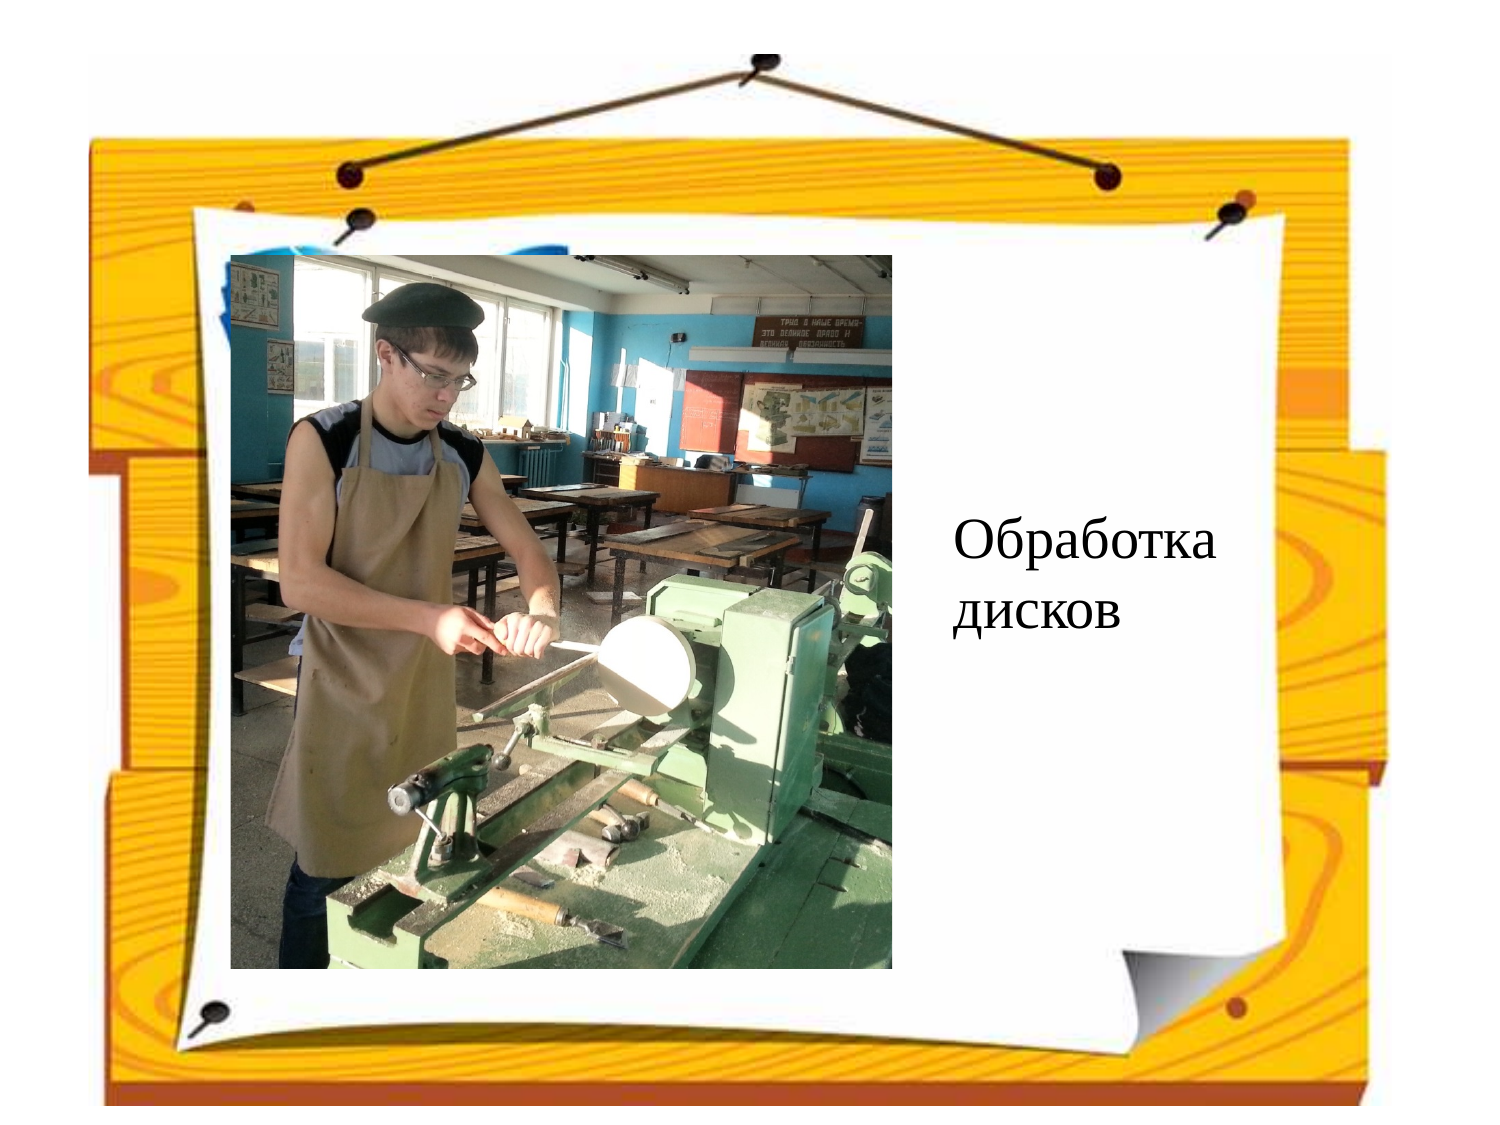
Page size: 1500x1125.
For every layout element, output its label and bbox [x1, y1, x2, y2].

picture [88, 54, 1393, 1107]
